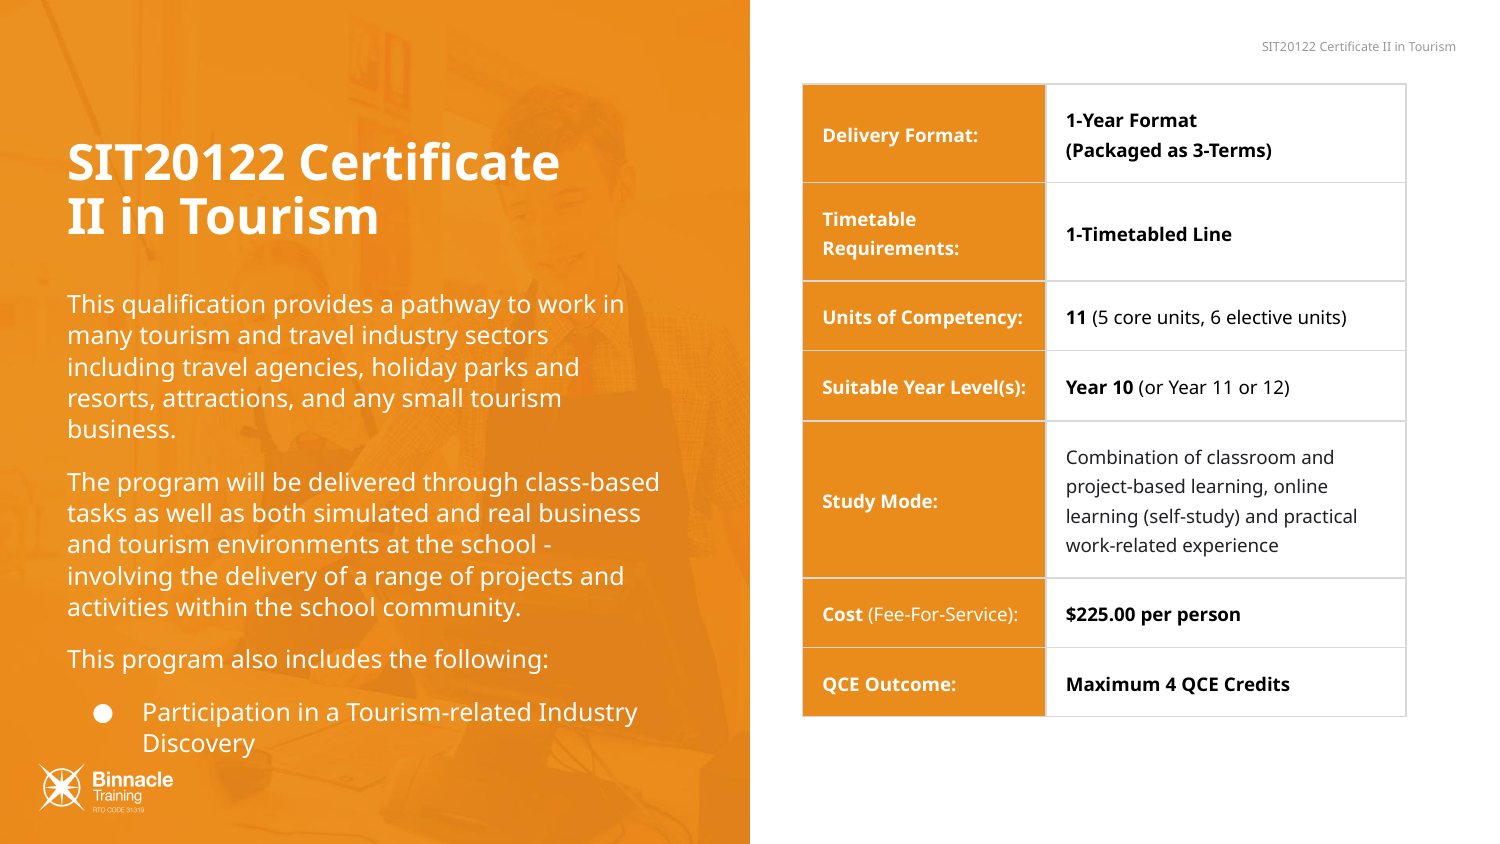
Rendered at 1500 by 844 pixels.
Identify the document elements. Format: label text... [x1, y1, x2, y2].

table_cell QCE Outcome: [803, 648, 1045, 716]
table_cell 1-Timetabled Line [1047, 183, 1405, 280]
table_cell Timetable Requirements: [803, 183, 1045, 280]
table_cell Combination of classroom and project-based learning, online learning (self-study) and practical work-related experience [1047, 422, 1405, 577]
picture [0, 0, 751, 844]
table_cell Suitable Year Level(s): [803, 351, 1045, 420]
table_cell 11 (5 core units, 6 elective units) [1047, 282, 1405, 350]
text_box SIT20122 Certificate II in Tourism [1143, 39, 1457, 55]
table_header Delivery Format: [803, 85, 1045, 182]
table_cell Cost (Fee-For-Service): [803, 579, 1045, 647]
table_cell $225.00 per person [1047, 579, 1405, 647]
table_cell Units of Competency: [803, 282, 1045, 350]
table_cell Maximum 4 QCE Credits [1047, 648, 1405, 716]
table_cell Study Mode: [803, 422, 1045, 577]
table_header 1-Year Format (Packaged as 3-Terms) [1047, 85, 1405, 182]
table_cell Year 10 (or Year 11 or 12) [1047, 351, 1405, 420]
